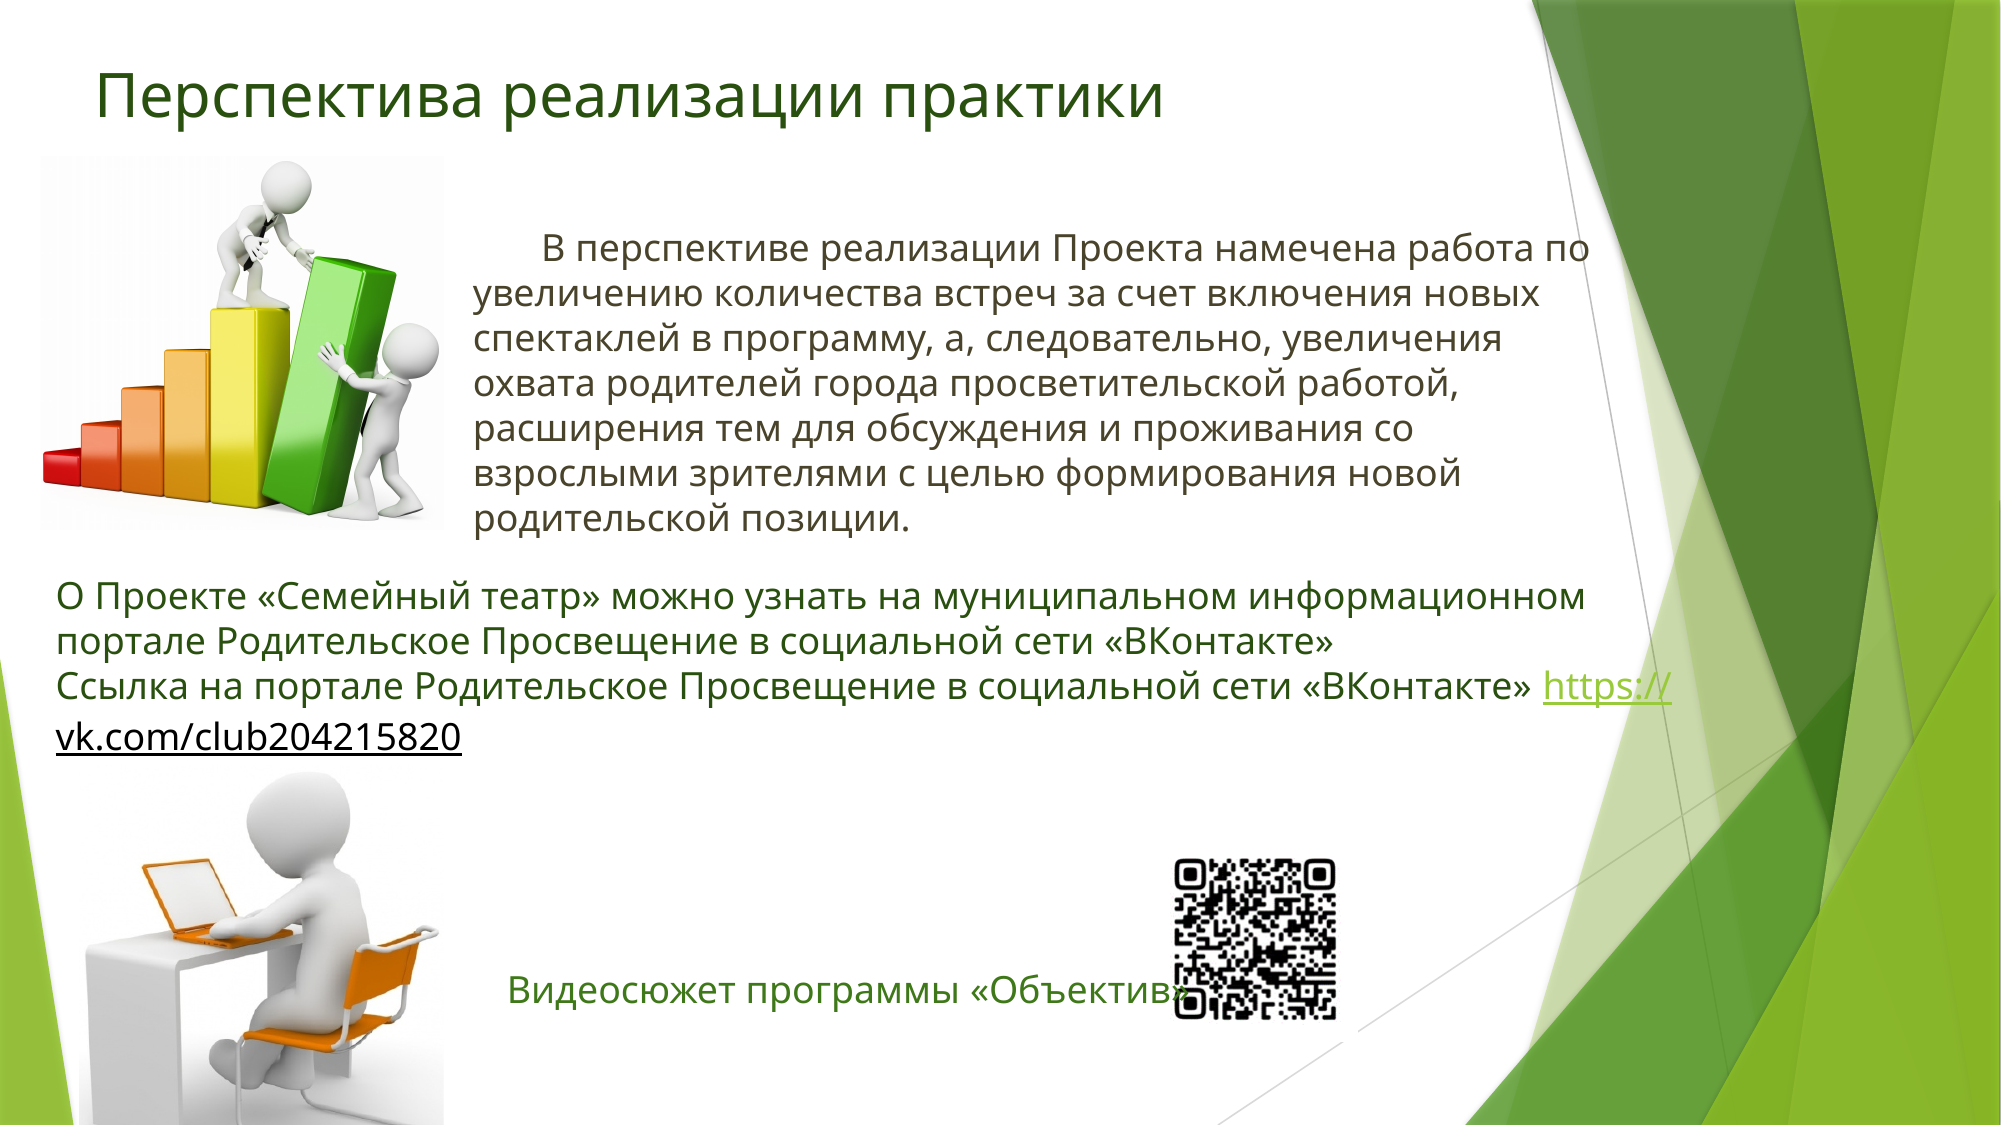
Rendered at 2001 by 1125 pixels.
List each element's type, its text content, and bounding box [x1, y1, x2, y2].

text_box В перспективе реализации Проекта намечена работа по увеличению количества встреч за счет включения новых спектаклей в программу, а, следовательно, увеличения охвата родителей города просветительской работой, расширения тем для обсуждения и проживания со взрослыми зрителями с целью формирования новой родительской позиции. [458, 216, 1614, 546]
text_box Видеосюжет программы «Объектив» [492, 958, 1149, 1019]
text_box О Проекте «Семейный театр» можно узнать на муниципальном информационном портале Родительское Просвещение в социальной сети «ВКонтакте» Ссылка на портале Родительское Просвещение в социальной сети «ВКонтакте» https://vk.com/club204215820 [40, 564, 1706, 771]
picture [40, 156, 445, 530]
picture [1154, 838, 1359, 1043]
title Перспектива реализации практики [79, 48, 1490, 139]
picture [78, 764, 445, 1125]
